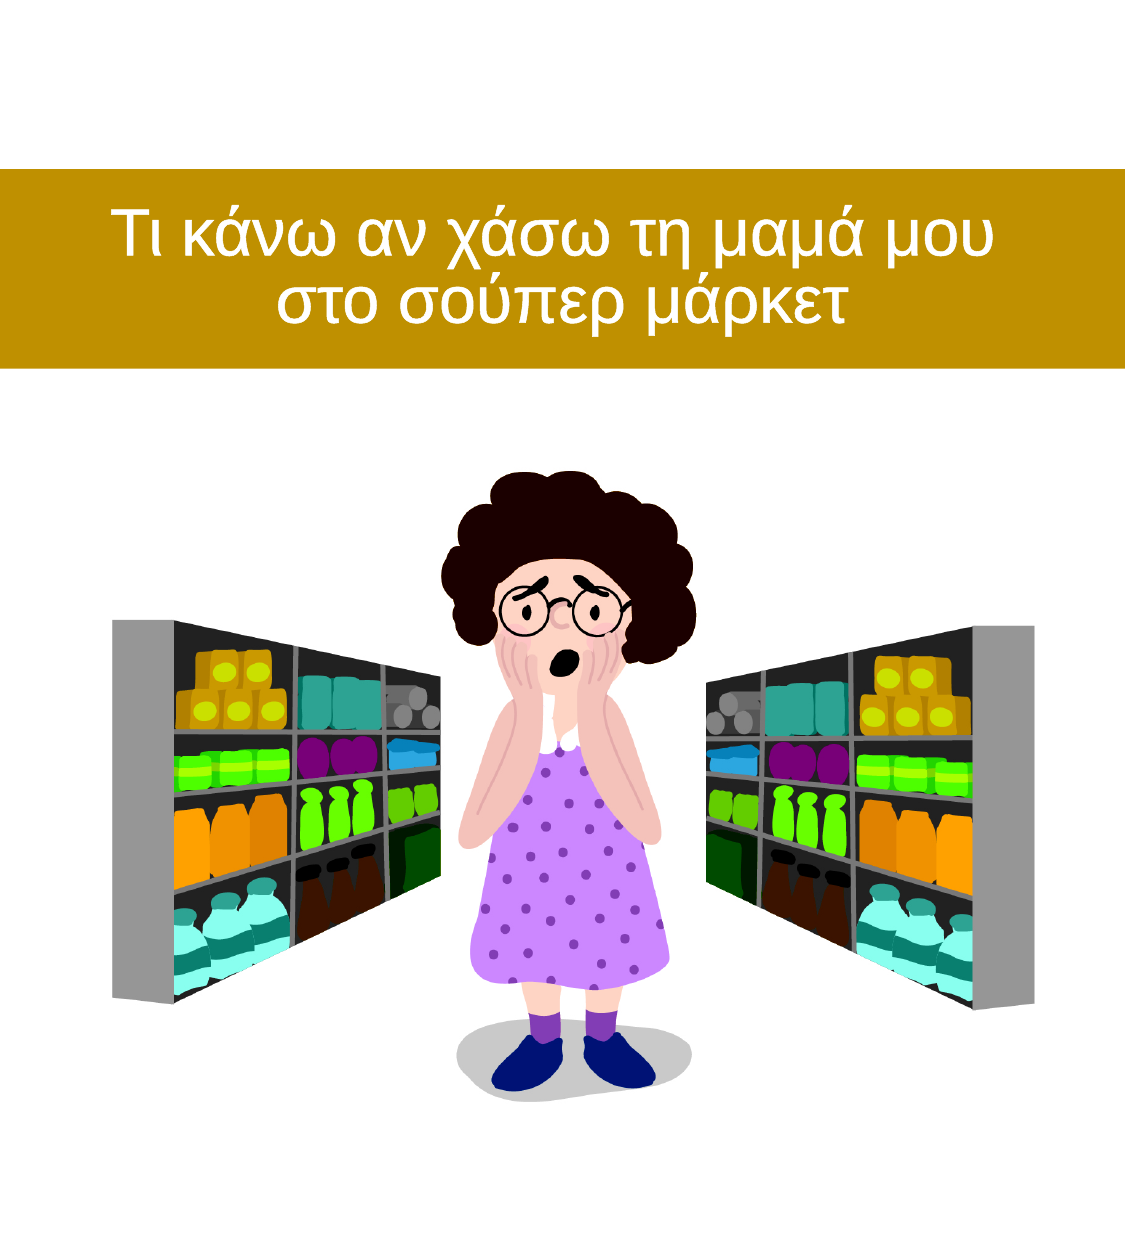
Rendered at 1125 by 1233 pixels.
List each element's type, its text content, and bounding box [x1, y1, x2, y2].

picture [21, 423, 1111, 1151]
text_box Τι κάνω αν χάσω τη μαμά μου στο σούπερ μάρκετ [0, 169, 1125, 369]
